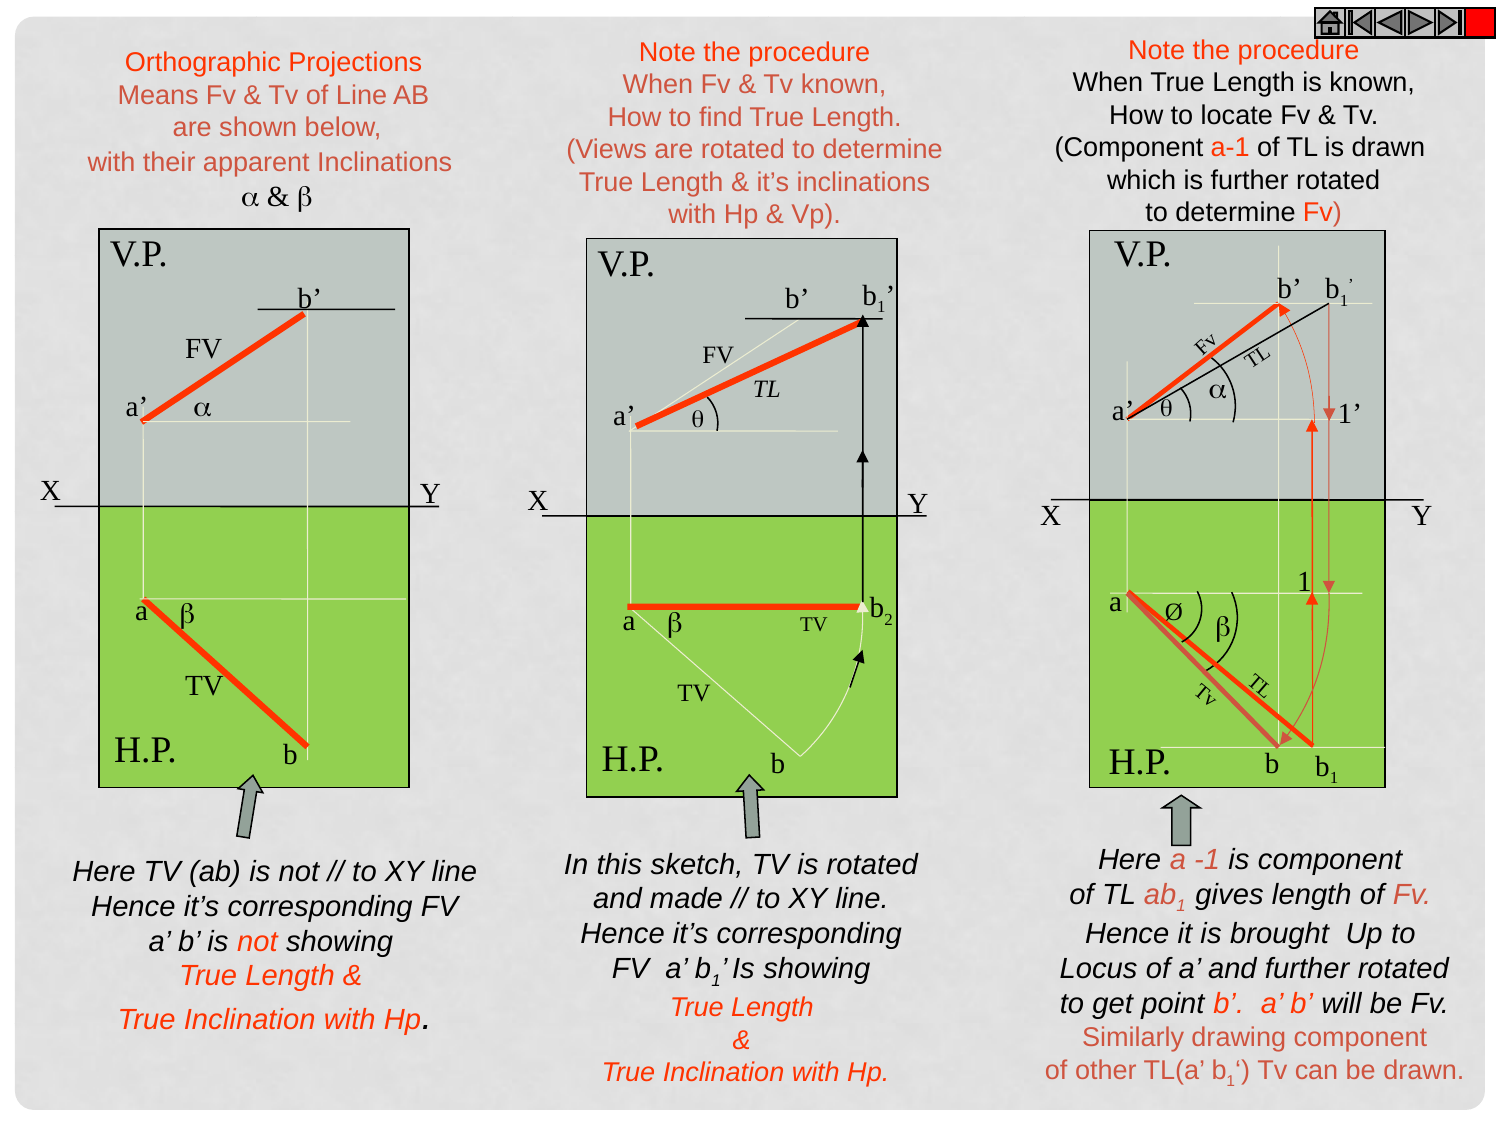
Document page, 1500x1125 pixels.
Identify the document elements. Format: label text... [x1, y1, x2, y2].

text_box In this sketch, TV is rotated and made // to XY line. Hence it’s corresponding FV a’ b1’ Is showing True Length & True Inclination with Hp. [549, 837, 942, 1095]
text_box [1150, 430, 1322, 588]
text_box Here a -1 is component of TL ab1 gives length of Fv. Hence it is brought Up to Locus of a’ and further rotated to get point b’. a’ b’ will be Fv. Similarly drawing component of other TL(a’ b1‘) Tv can be drawn. [1030, 832, 1479, 1097]
text_box Here TV (ab) is not // to XY line Hence it’s corresponding FV a’ b’ is not showing True Length & True Inclination with Hp. [12, 844, 538, 1045]
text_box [24, 221, 457, 788]
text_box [1127, 588, 1355, 790]
text_box [1162, 795, 1201, 846]
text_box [1126, 592, 1279, 748]
text_box [236, 788, 263, 838]
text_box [1187, 362, 1244, 430]
text_box [743, 798, 760, 838]
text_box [1126, 262, 1370, 430]
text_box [1322, 303, 1378, 594]
text_box Note the procedure When True Length is known, How to locate Fv & Tv. (Component a-1 of TL is drawn which is further rotated to determine Fv) [1039, 24, 1448, 221]
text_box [1094, 361, 1150, 626]
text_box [512, 230, 944, 798]
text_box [1024, 221, 1449, 788]
text_box Note the procedure When Fv & Tv known, How to find True Length. (Views are rotated to determine True Length & it’s inclinations with Hp & Vp). [551, 27, 958, 237]
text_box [671, 394, 724, 441]
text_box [1314, 7, 1496, 38]
text_box Orthographic Projections Means Fv & Tv of Line AB are shown below, with their apparent Inclinations  &  [72, 37, 482, 220]
